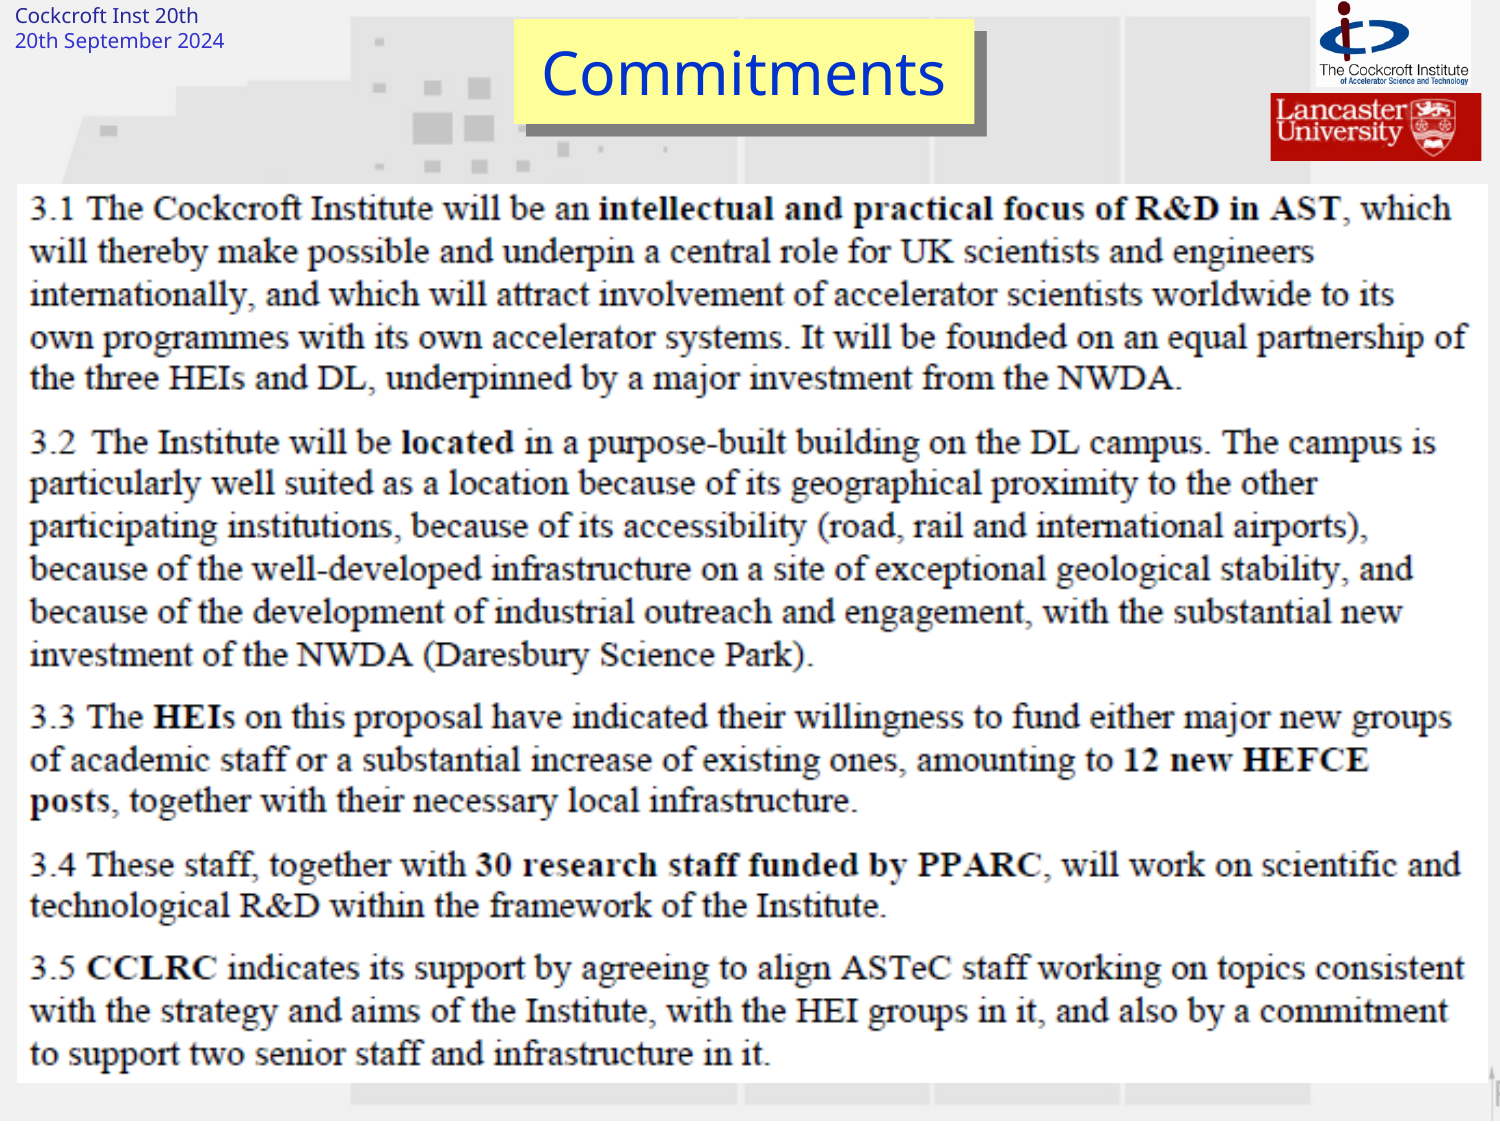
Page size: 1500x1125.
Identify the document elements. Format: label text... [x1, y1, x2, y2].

picture [1316, 0, 1471, 87]
title Commitments [513, 18, 975, 125]
picture [16, 184, 1489, 1083]
picture [1270, 93, 1482, 161]
